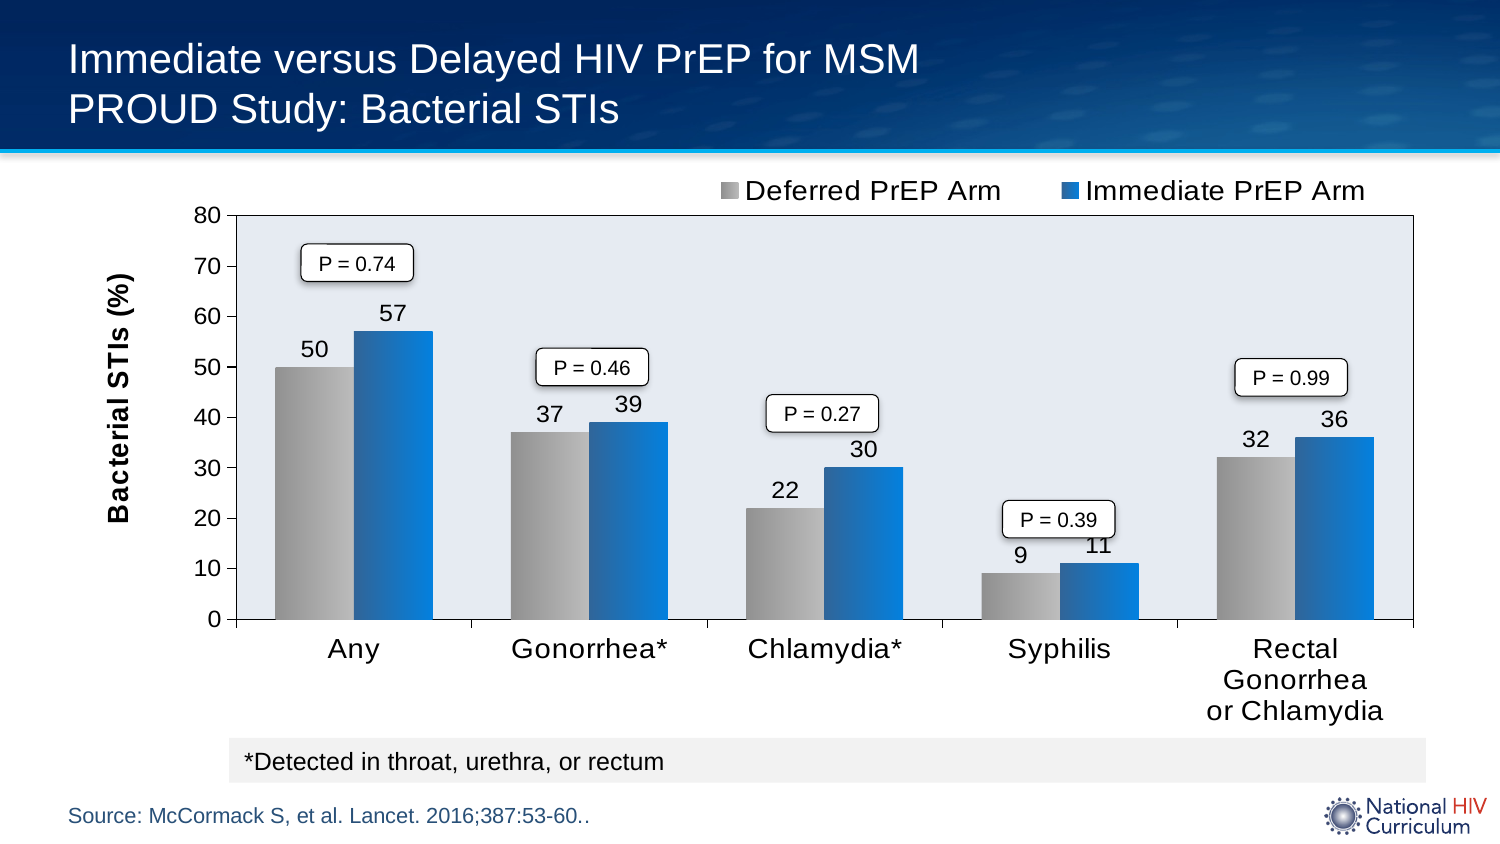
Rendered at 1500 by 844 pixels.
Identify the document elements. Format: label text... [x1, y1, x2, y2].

title Immediate versus Delayed HIV PrEP for MSM PROUD Study: Bacterial STIs [53, 14, 1447, 149]
chart [75, 170, 1427, 727]
picture [0, 0, 1500, 148]
text_box *Detected in throat, urethra, or rectum [229, 737, 1426, 783]
picture [1324, 797, 1362, 835]
list Source: McCormack S, et al. Lancet. 2016;387:53-60.. [53, 795, 1261, 835]
